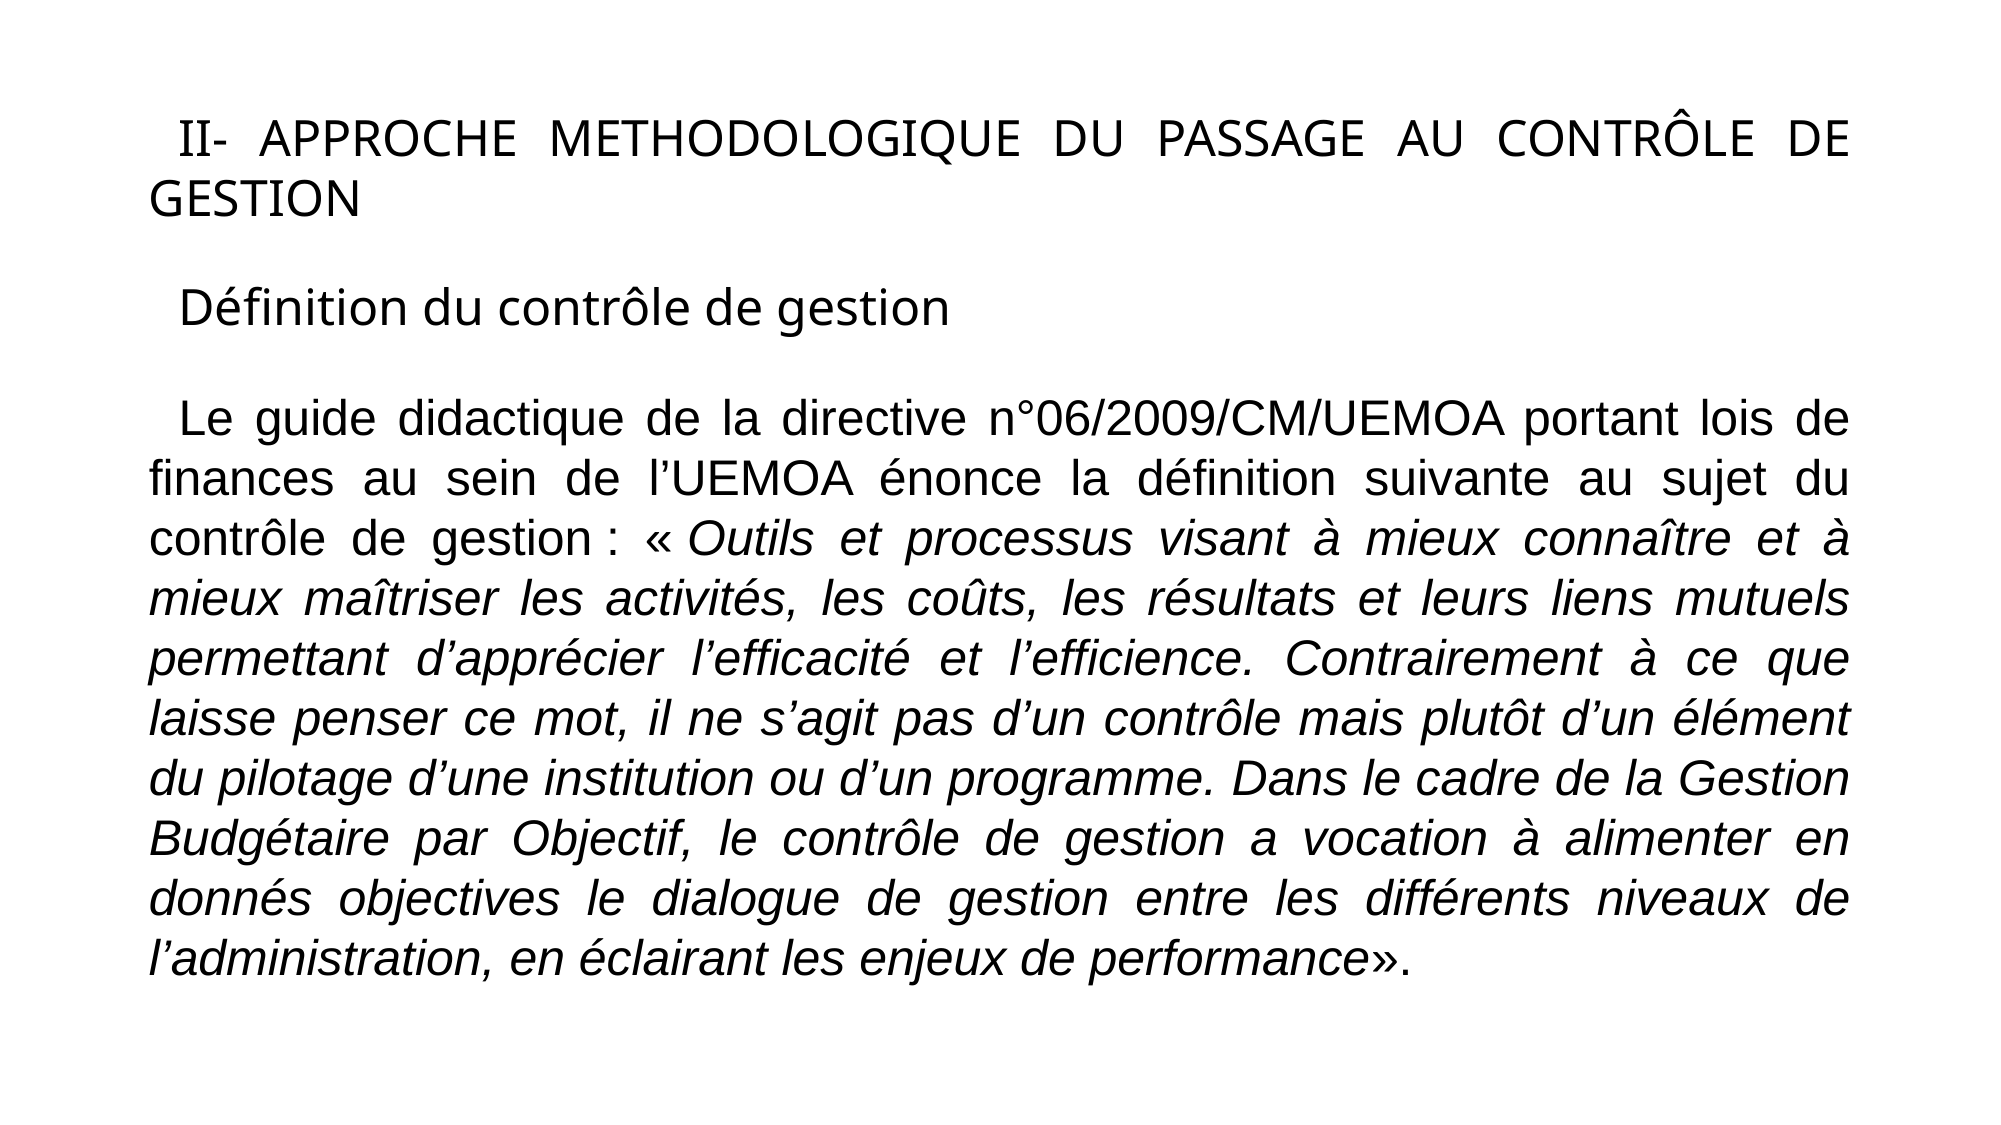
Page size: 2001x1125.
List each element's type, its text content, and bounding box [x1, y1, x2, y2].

text_box II- APPROCHE METHODOLOGIQUE DU PASSAGE AU CONTRÔLE DE GESTION Définition du contrôle de gestion Le guide didactique de la directive n°06/2009/CM/UEMOA portant lois de finances au sein de l’UEMOA énonce la définition suivante au sujet du contrôle de gestion : « Outils et processus visant à mieux connaître et à mieux maîtriser les activités, les coûts, les résultats et leurs liens mutuels permettant d’apprécier l’efficacité et l’efficience. Contrairement à ce que laisse penser ce mot, il ne s’agit pas d’un contrôle mais plutôt d’un élément du pilotage d’une institution ou d’un programme. Dans le cadre de la Gestion Budgétaire par Objectif, le contrôle de gestion a vocation à alimenter en donnés objectives le dialogue de gestion entre les différents niveaux de l’administration, en éclairant les enjeux de performance». [133, 98, 1866, 994]
